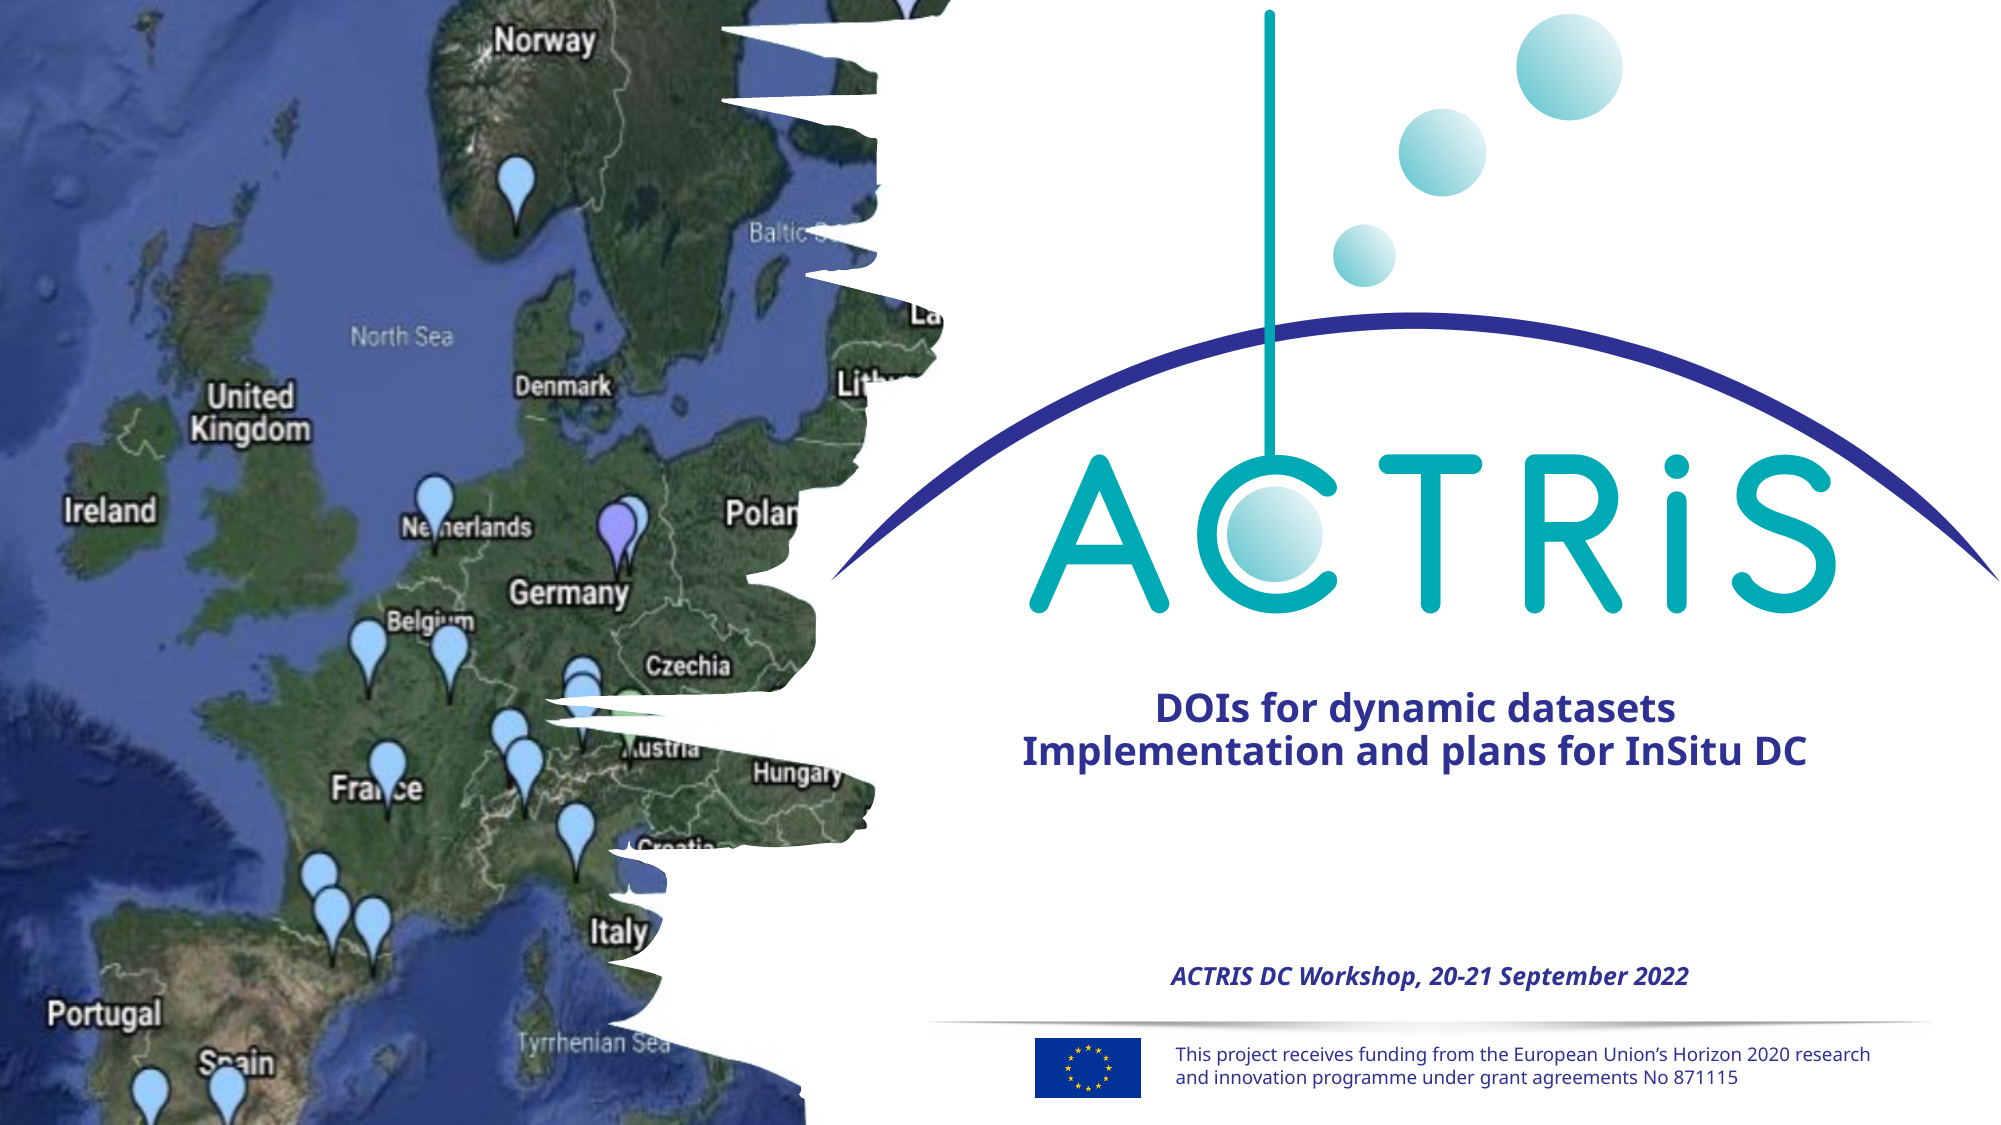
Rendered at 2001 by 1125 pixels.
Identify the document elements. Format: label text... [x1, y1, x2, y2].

picture [0, 0, 2000, 1125]
title DOIs for dynamic datasets Implementation and plans for InSitu DC [970, 680, 2000, 783]
picture [1035, 1038, 1141, 1098]
